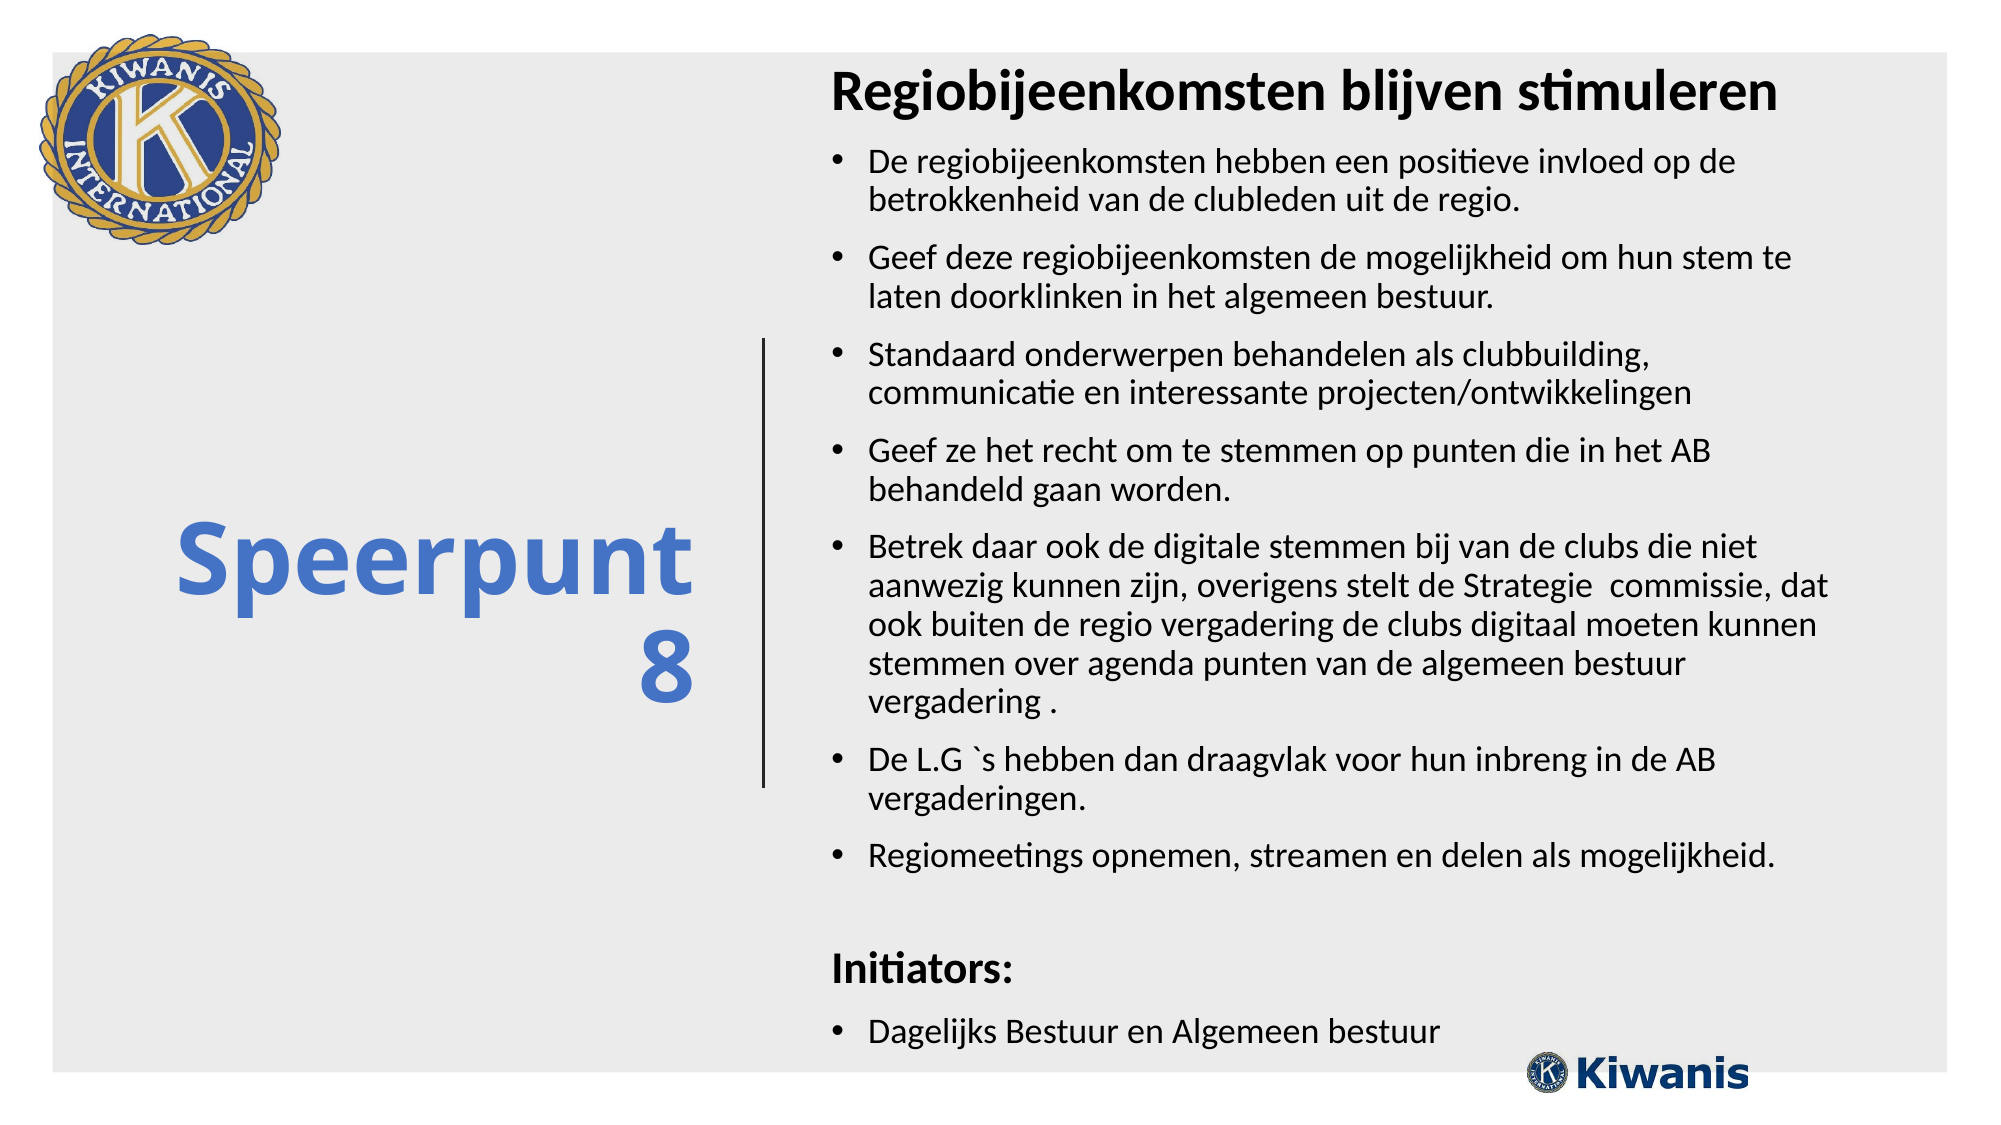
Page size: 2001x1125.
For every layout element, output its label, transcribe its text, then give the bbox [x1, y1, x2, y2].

picture [39, 34, 281, 245]
title Speerpunt 8 [137, 158, 711, 967]
picture [1527, 1073, 1748, 1093]
text_box [52, 51, 1948, 1073]
list Regiobijeenkomsten blijven stimuleren De regiobijeenkomsten hebben een positieve invloed op de betrokkenheid van de clubleden uit de regio. Geef deze regiobijeenkomsten de mogelijkheid om hun stem te laten doorklinken in het algemeen bestuur. Standaard onderwerpen behandelen als clubbuilding, communicatie en interessante projecten/ontwikkelingen Geef ze het recht om te stemmen op punten die in het AB behandeld gaan worden. Betrek daar ook de digitale stemmen bij van de clubs die niet aanwezig kunnen zijn, overigens stelt de Strategie commissie, dat ook buiten de regio vergadering de clubs digitaal moeten kunnen stemmen over agenda punten van de algemeen bestuur vergadering . De L.G `s hebben dan draagvlak voor hun inbreng in de AB vergaderingen. Regiomeetings opnemen, streamen en delen als mogelijkheid. Initiators: Dagelijks Bestuur en Algemeen bestuur [816, 52, 1863, 1073]
